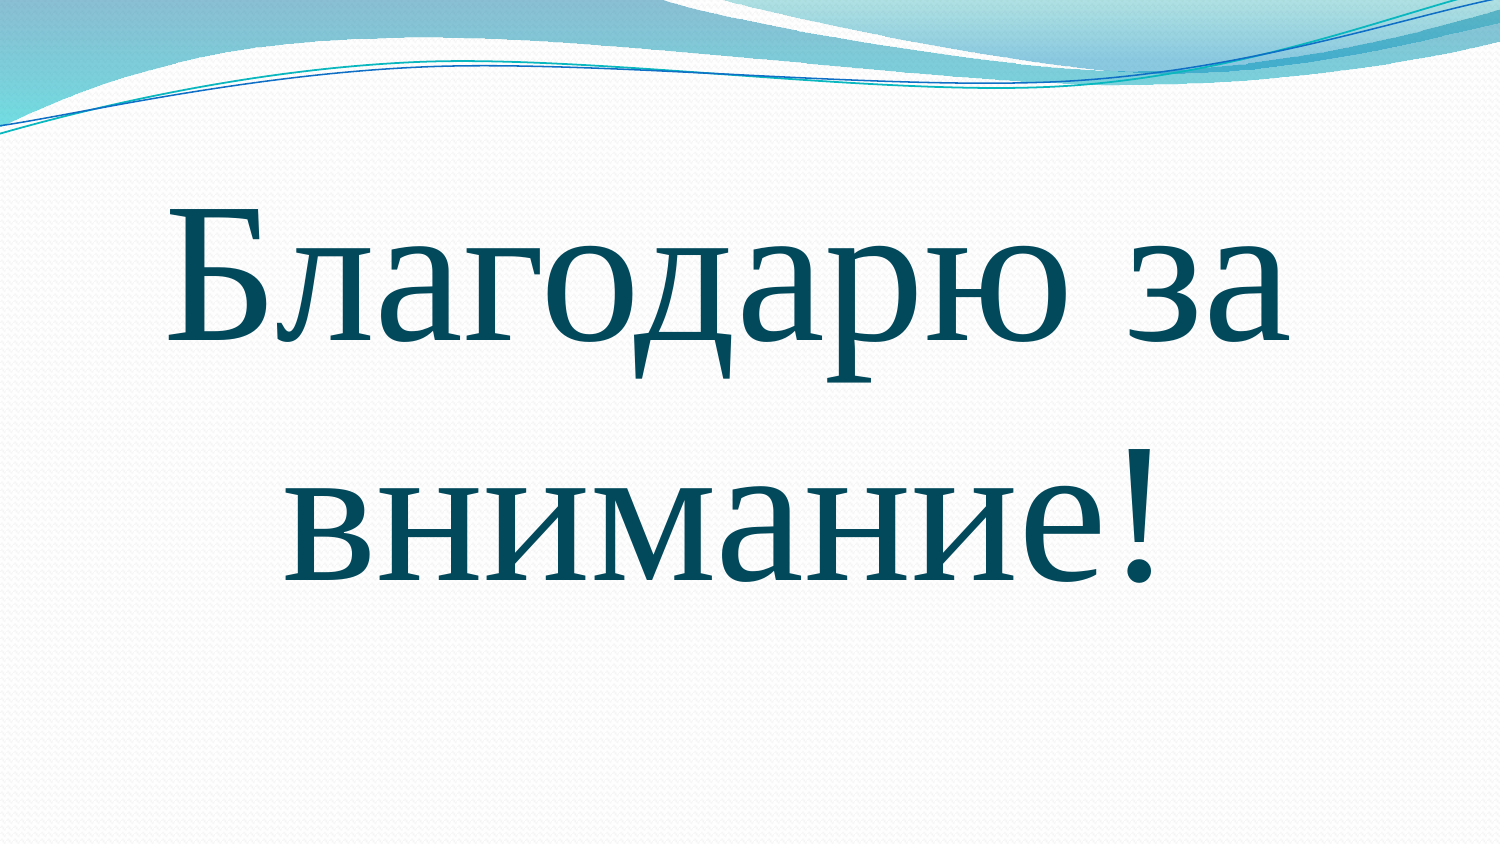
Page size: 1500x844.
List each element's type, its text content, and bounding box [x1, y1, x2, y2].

title Благодарю за внимание! [53, 161, 1404, 621]
